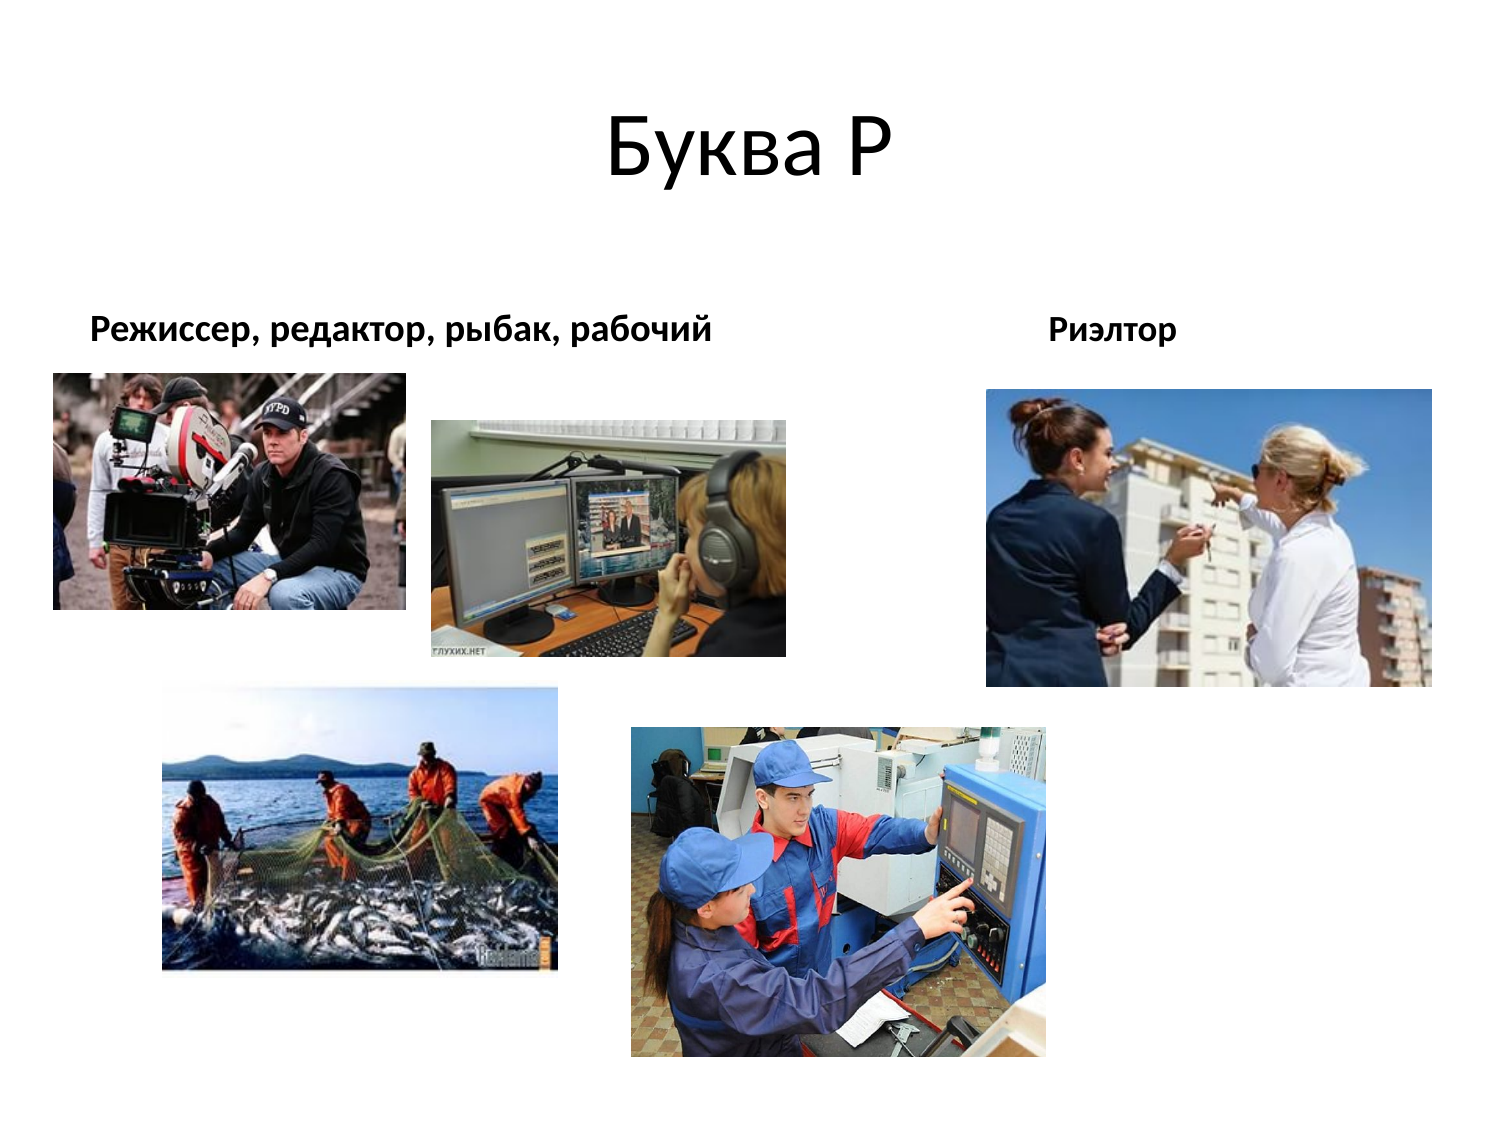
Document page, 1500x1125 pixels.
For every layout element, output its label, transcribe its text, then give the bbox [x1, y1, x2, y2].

picture [631, 727, 1046, 1057]
picture [162, 680, 558, 978]
picture [430, 420, 786, 657]
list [52, 373, 407, 610]
title Буква Р [75, 45, 1425, 233]
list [985, 389, 1432, 688]
list Режиссер, редактор, рыбак, рабочий [75, 251, 738, 357]
list Риэлтор [1033, 251, 1425, 357]
